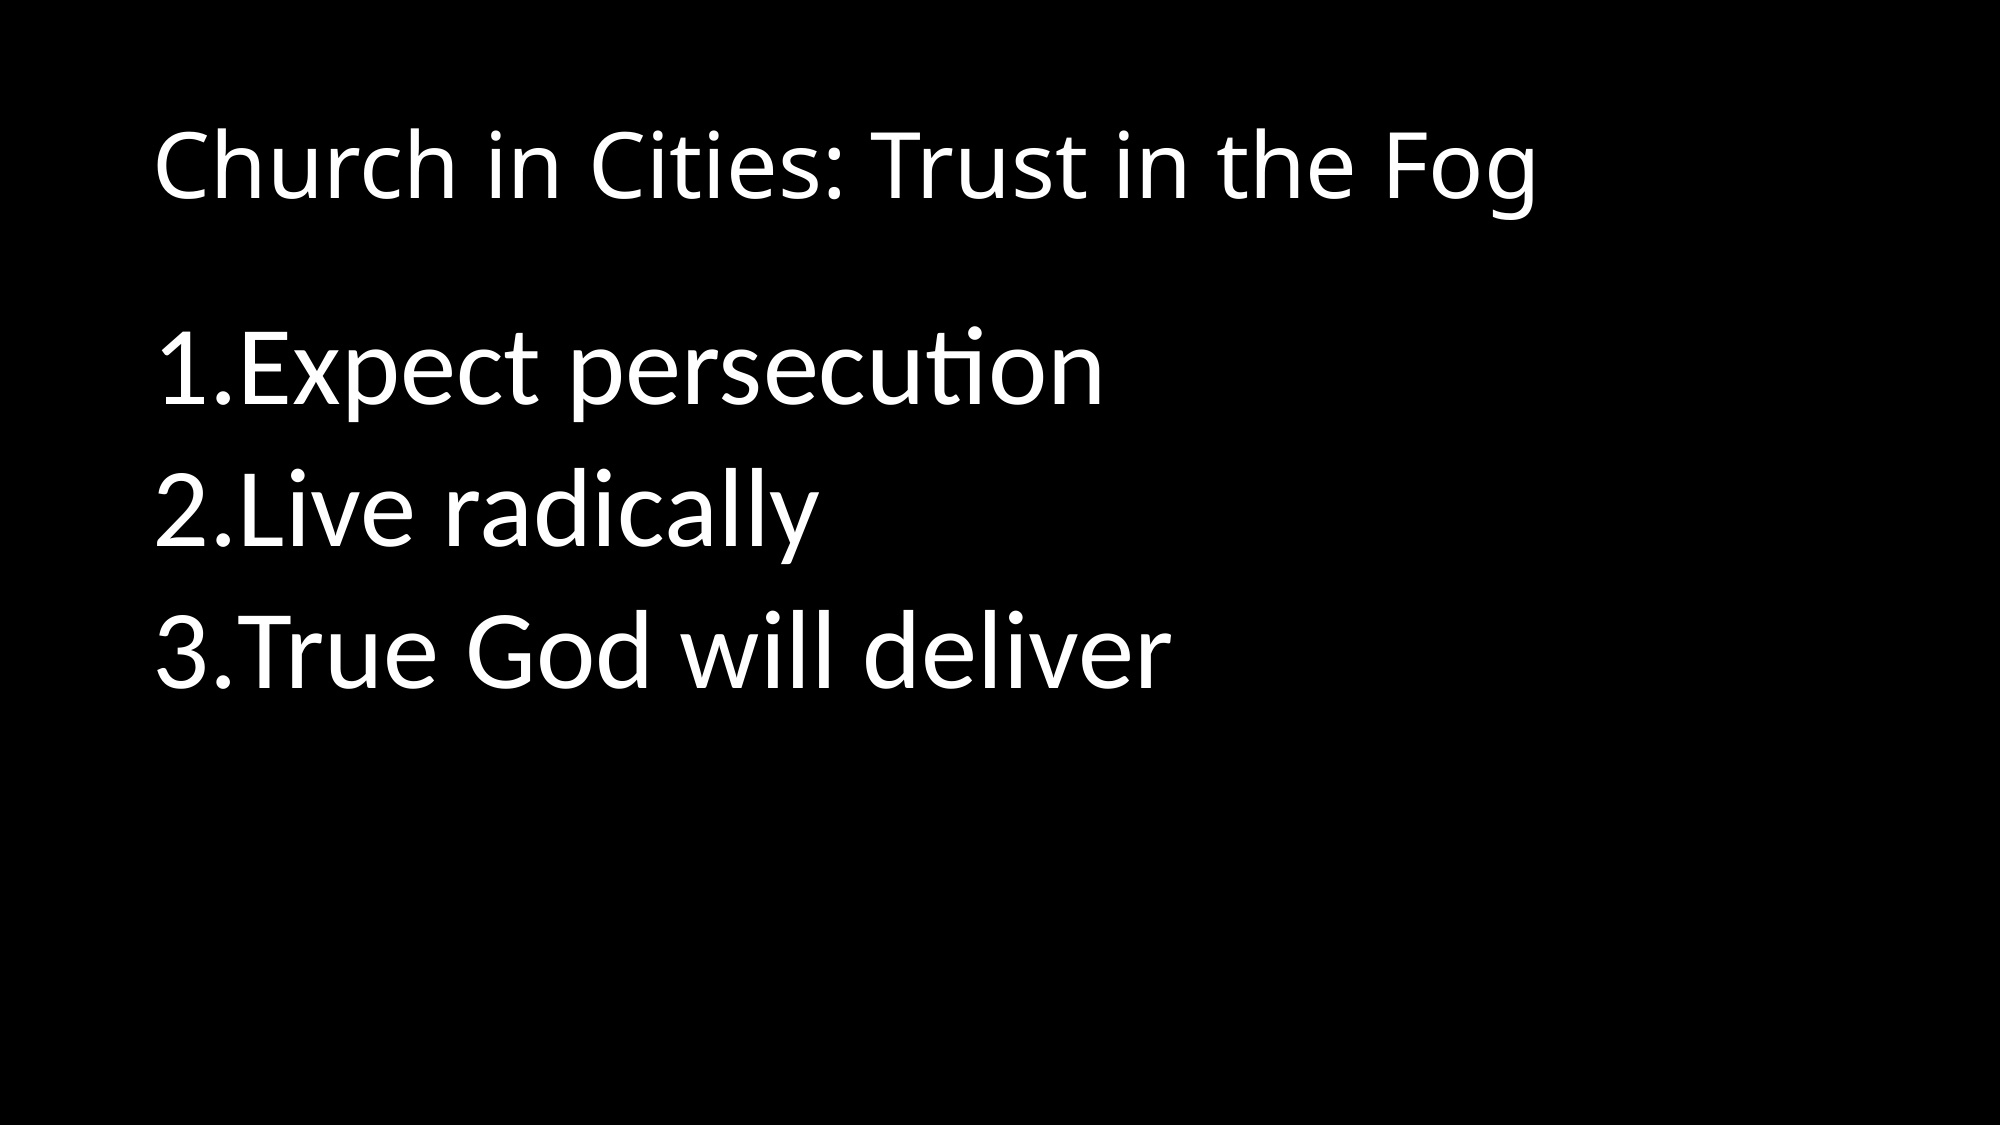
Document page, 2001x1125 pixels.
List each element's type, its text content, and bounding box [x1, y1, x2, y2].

list Expect persecution Live radically True God will deliver [137, 299, 1863, 1014]
title Church in Cities: Trust in the Fog [137, 59, 1863, 278]
